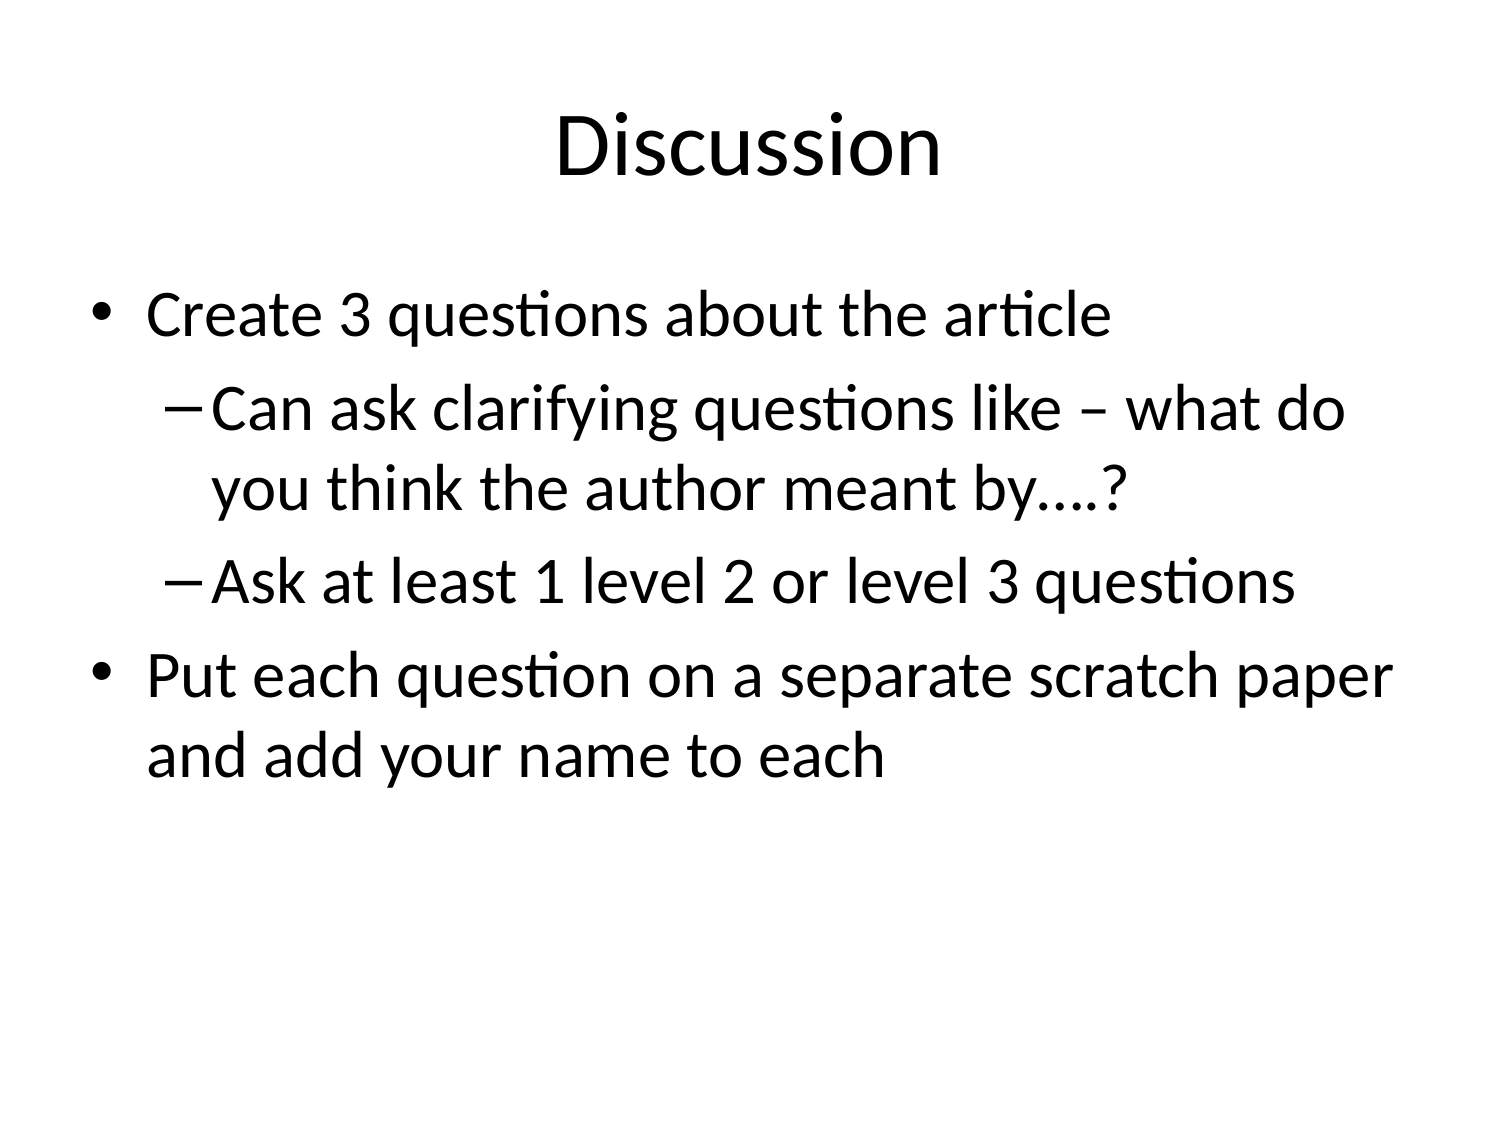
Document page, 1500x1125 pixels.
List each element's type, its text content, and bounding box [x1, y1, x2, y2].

title Discussion [75, 45, 1425, 233]
list Create 3 questions about the article Can ask clarifying questions like – what do you think the author meant by….? Ask at least 1 level 2 or level 3 questions Put each question on a separate scratch paper and add your name to each [75, 262, 1425, 1005]
